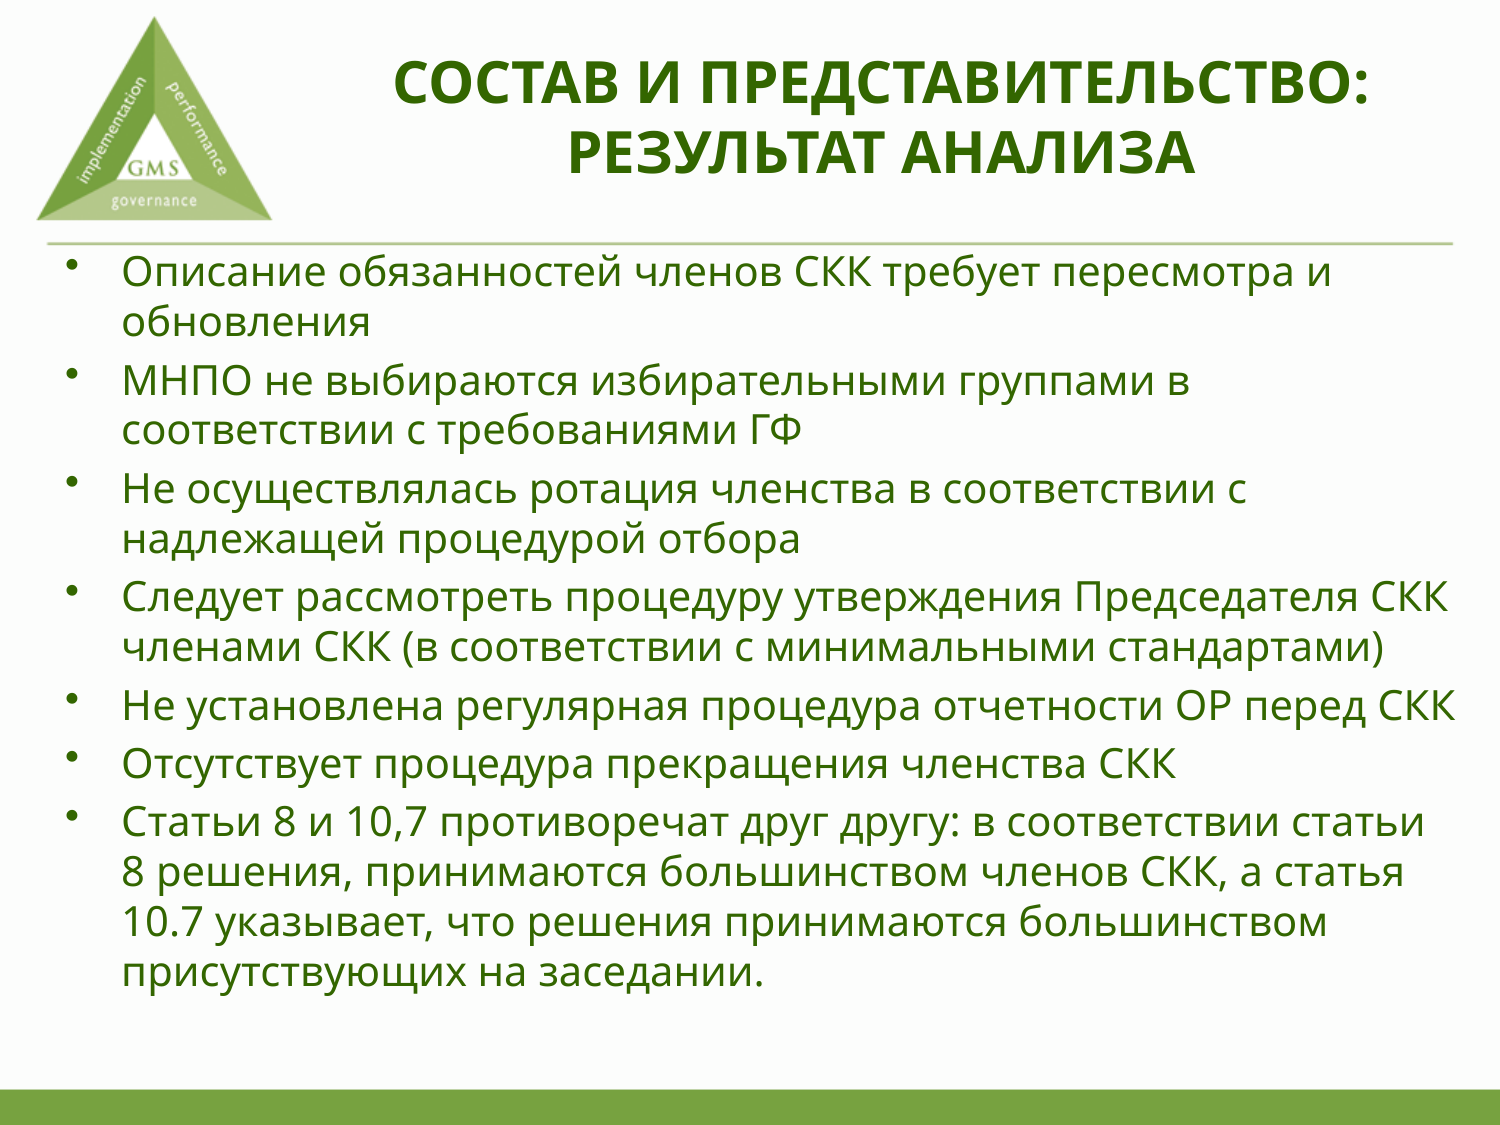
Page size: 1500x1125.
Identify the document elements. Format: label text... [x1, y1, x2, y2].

picture [0, 0, 1500, 1125]
list Описание обязанностей членов СКК требует пересмотра и обновления МНПО не выбираются избирательными группами в соответствии с требованиями ГФ Не осуществлялась ротация членства в соответствии с надлежащей процедурой отбора Следует рассмотреть процедуру утверждения Председателя СКК членами СКК (в соответствии с минимальными стандартами) Не установлена регулярная процедура отчетности ОР перед СКК Отсутствует процедура прекращения членства СКК Статьи 8 и 10,7 противоречат друг другу: в соответствии статьи 8 решения, принимаются большинством членов СКК, а статья 10.7 указывает, что решения принимаются большинством присутствующих на заседании. [49, 237, 1476, 1076]
title СОСТАВ И ПРЕДСТАВИТЕЛЬСТВО: РЕЗУЛЬТАТ АНАЛИЗА [287, 24, 1476, 206]
